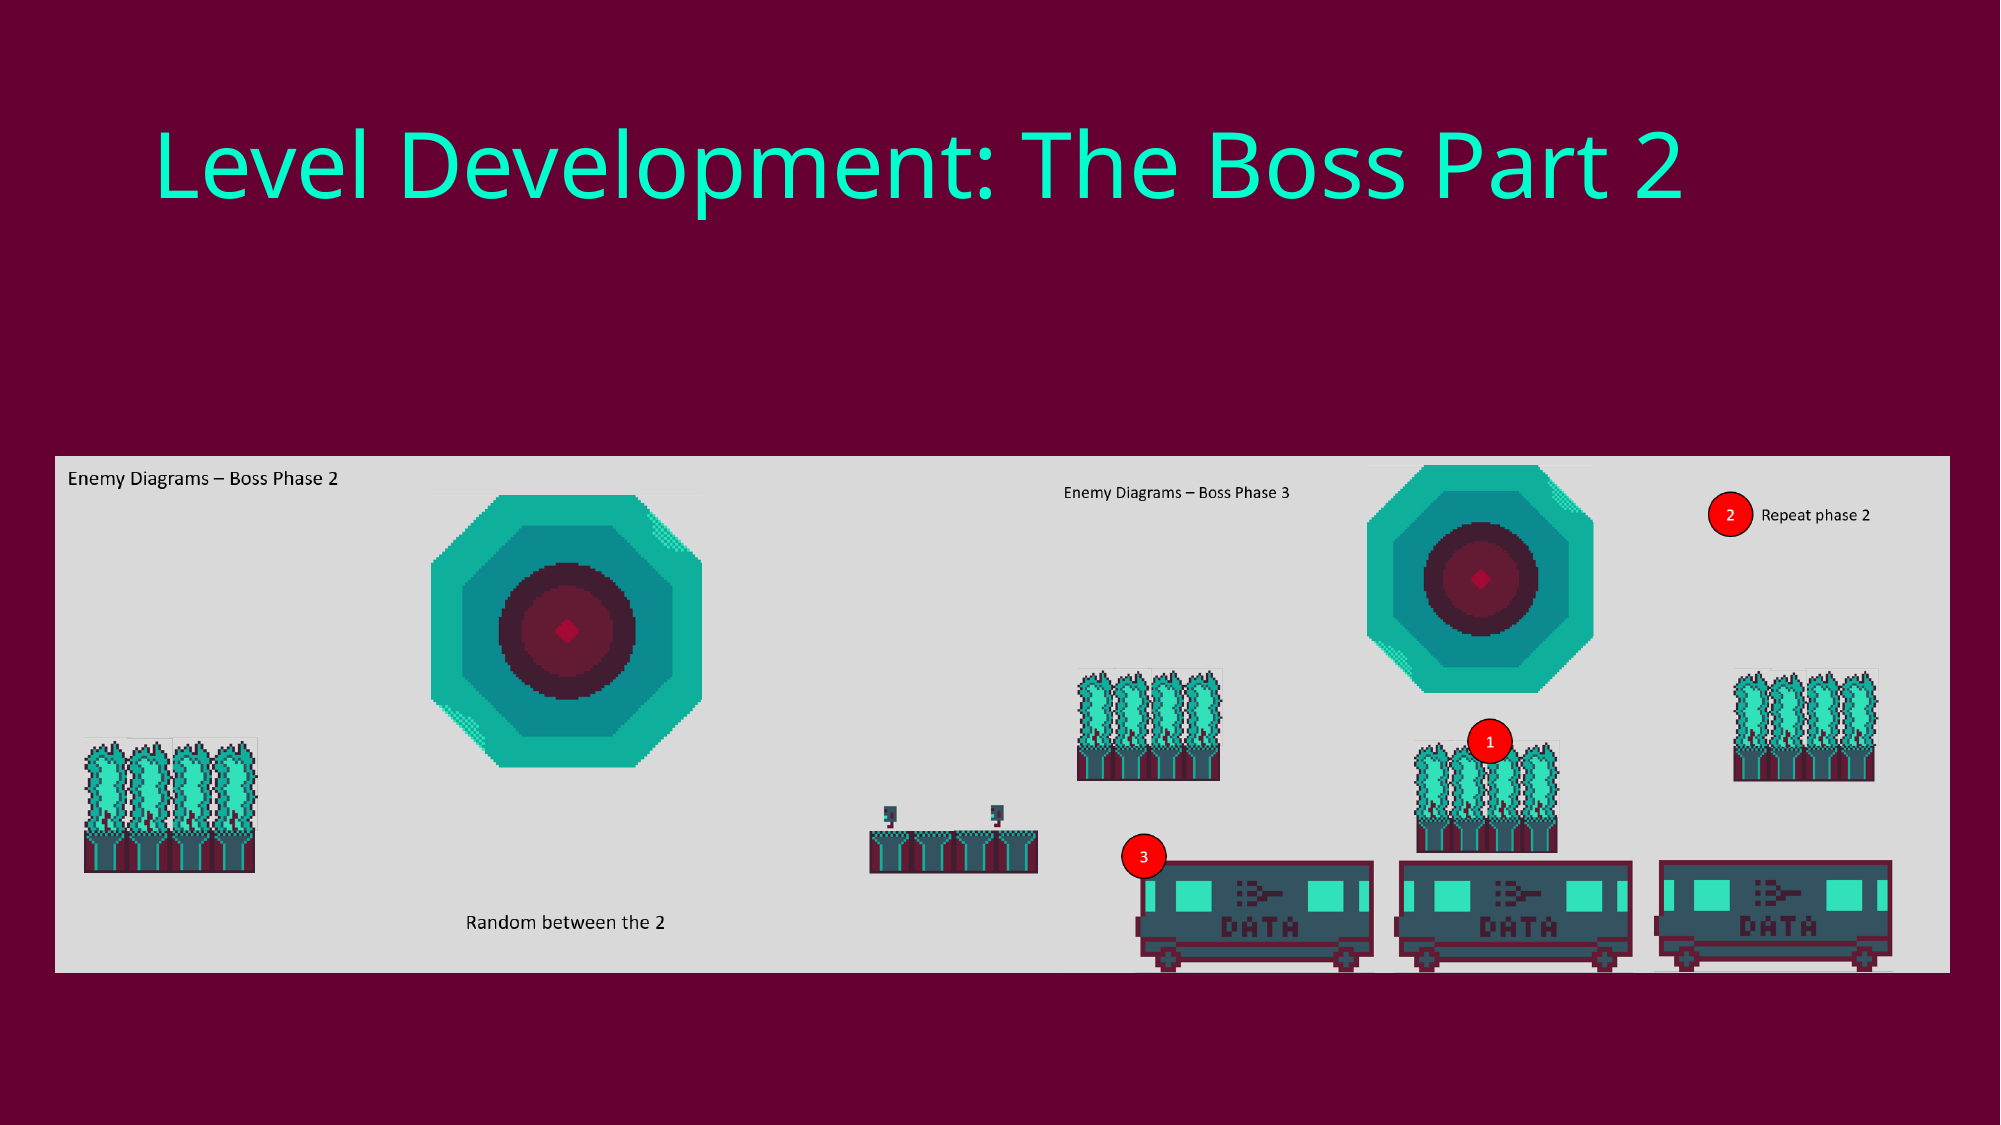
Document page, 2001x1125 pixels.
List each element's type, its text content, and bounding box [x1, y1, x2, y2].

picture [55, 456, 1950, 973]
title Level Development: The Boss Part 2 [137, 59, 1863, 278]
